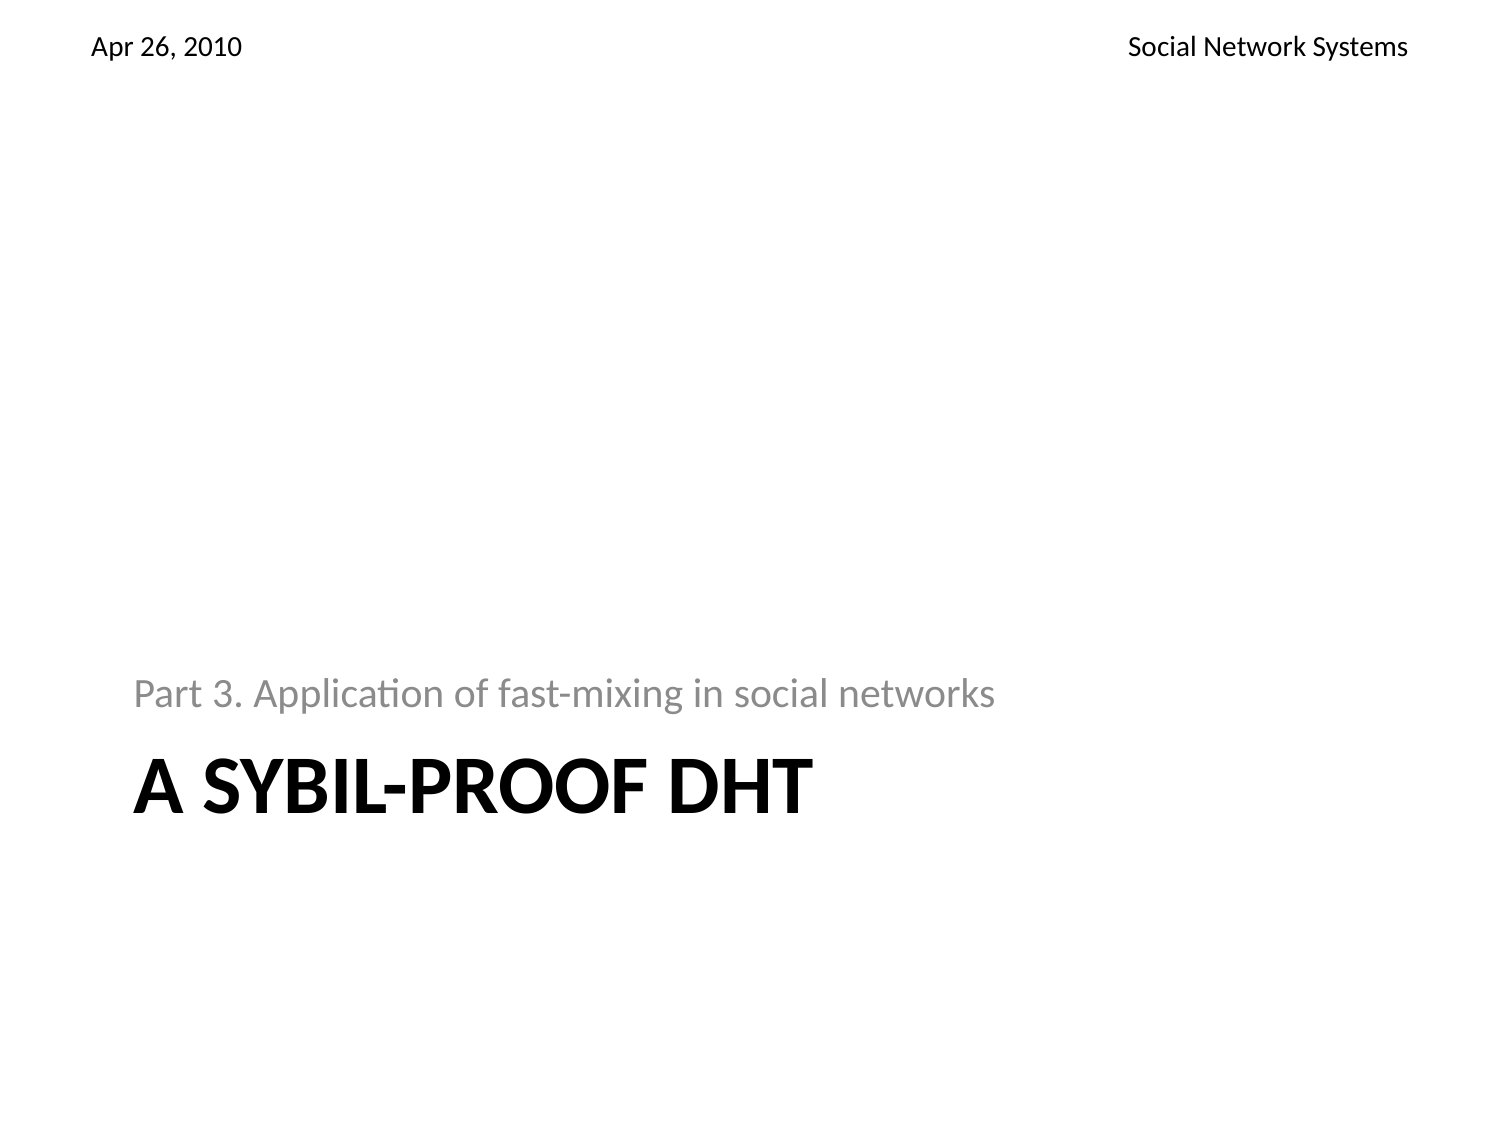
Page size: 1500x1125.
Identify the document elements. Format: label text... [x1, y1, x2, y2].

list Part 3. Application of fast-mixing in social networks [118, 476, 1394, 723]
title a sybil-proof DHT [118, 723, 1394, 947]
